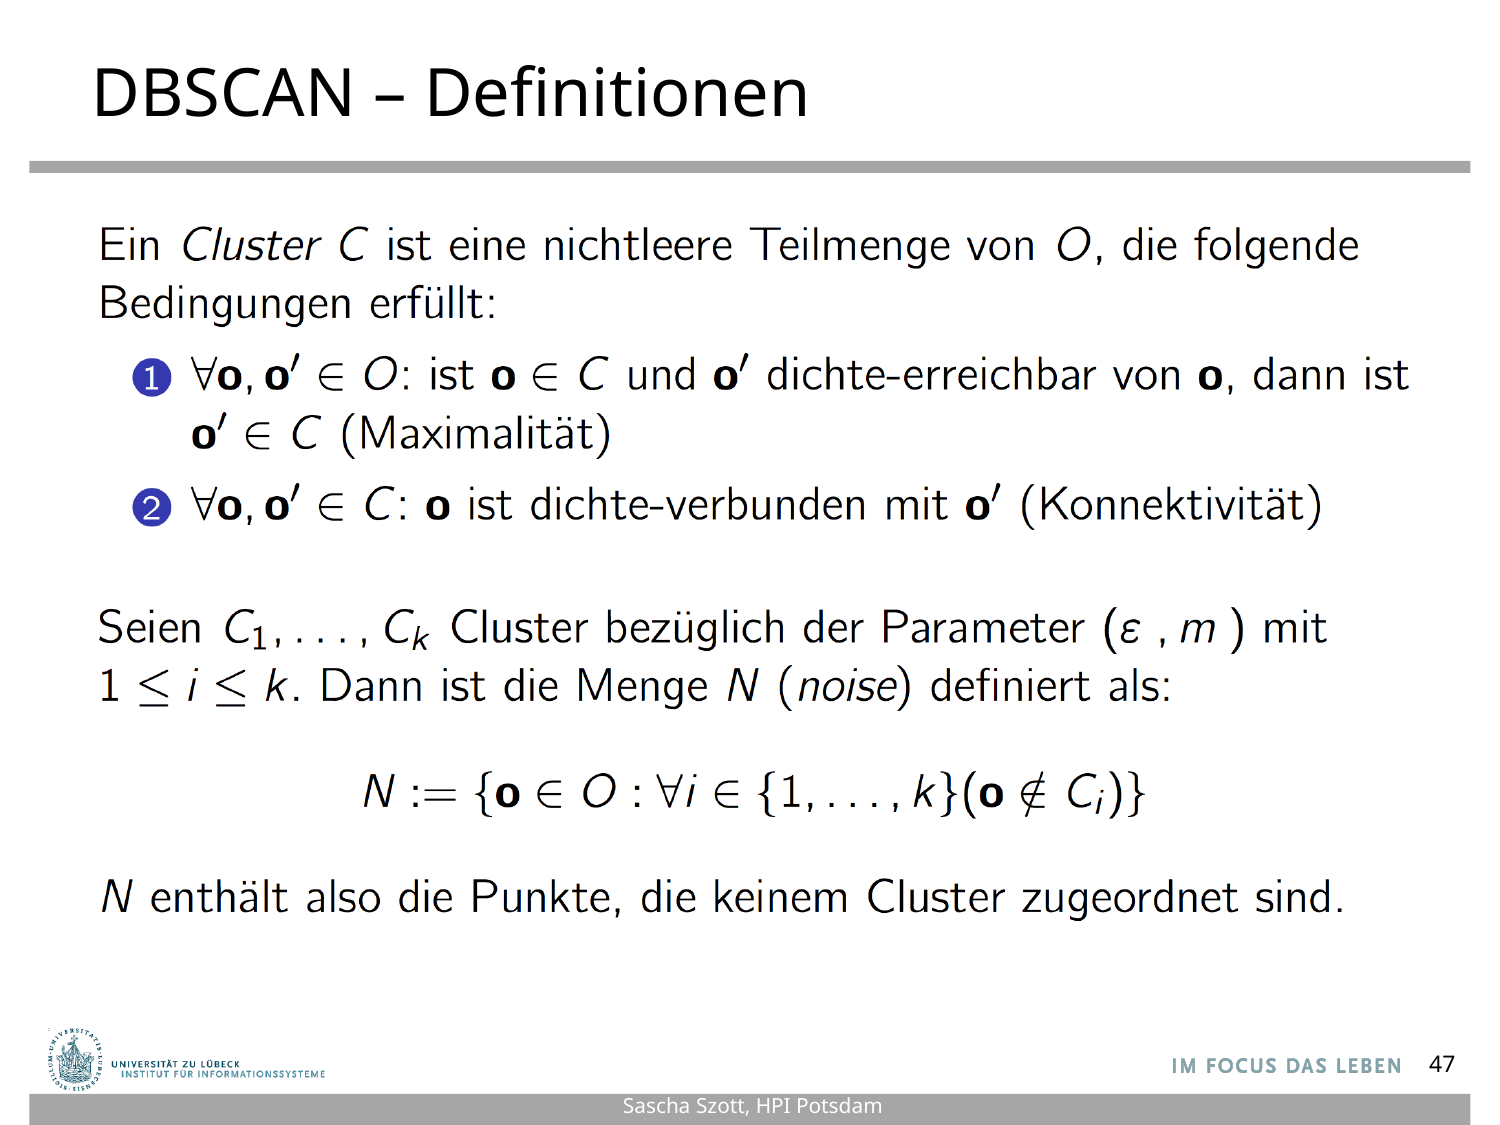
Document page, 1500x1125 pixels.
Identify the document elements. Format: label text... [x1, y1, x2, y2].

title DBSCAN – Definitionen [76, 42, 1427, 126]
picture [1173, 1058, 1305, 1073]
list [74, 207, 1426, 943]
text_box Sascha Szott, HPI Potsdam [608, 1085, 903, 1125]
slide_number 47 [1305, 1050, 1471, 1083]
